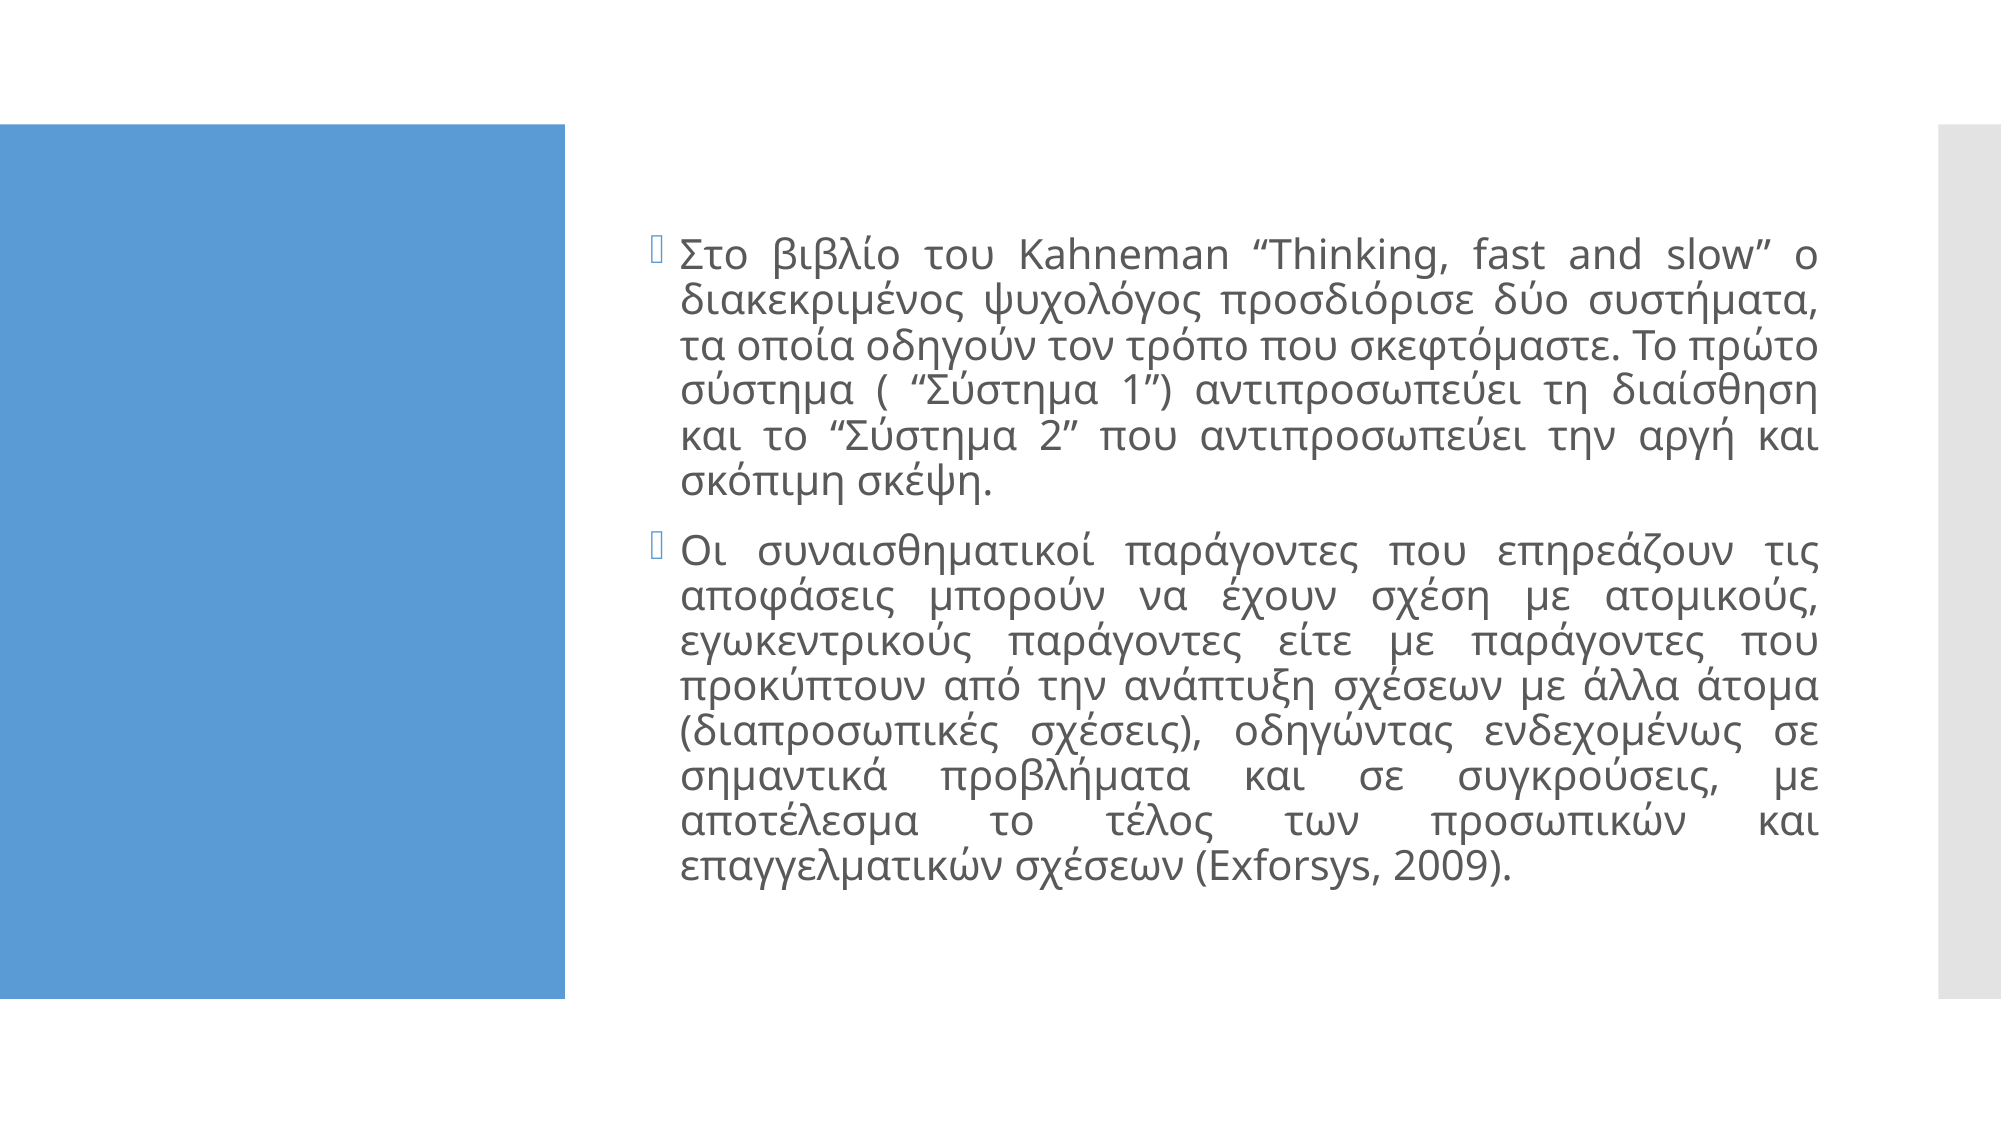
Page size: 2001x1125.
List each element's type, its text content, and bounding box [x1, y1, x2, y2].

list Στο βιβλίο του Kahneman “Thinking, fast and slow” o διακεκριμένος ψυχολόγος προσδιόρισε δύο συστήματα, τα οποία οδηγούν τον τρόπο που σκεφτόμαστε. Το πρώτο σύστημα ( “Σύστημα 1”) αντιπροσωπεύει τη διαίσθηση και το “Σύστημα 2” που αντιπροσωπεύει την αργή και σκόπιμη σκέψη. Οι συναισθηματικοί παράγοντες που επηρεάζουν τις αποφάσεις μπορούν να έχουν σχέση με ατομικούς, εγωκεντρικούς παράγοντες είτε με παράγοντες που προκύπτουν από την ανάπτυξη σχέσεων με άλλα άτομα (διαπροσωπικές σχέσεις), οδηγώντας ενδεχομένως σε σημαντικά προβλήματα και σε συγκρούσεις, με αποτέλεσμα το τέλος των προσωπικών και επαγγελματικών σχέσεων (Exforsys, 2009). [634, 141, 1835, 982]
